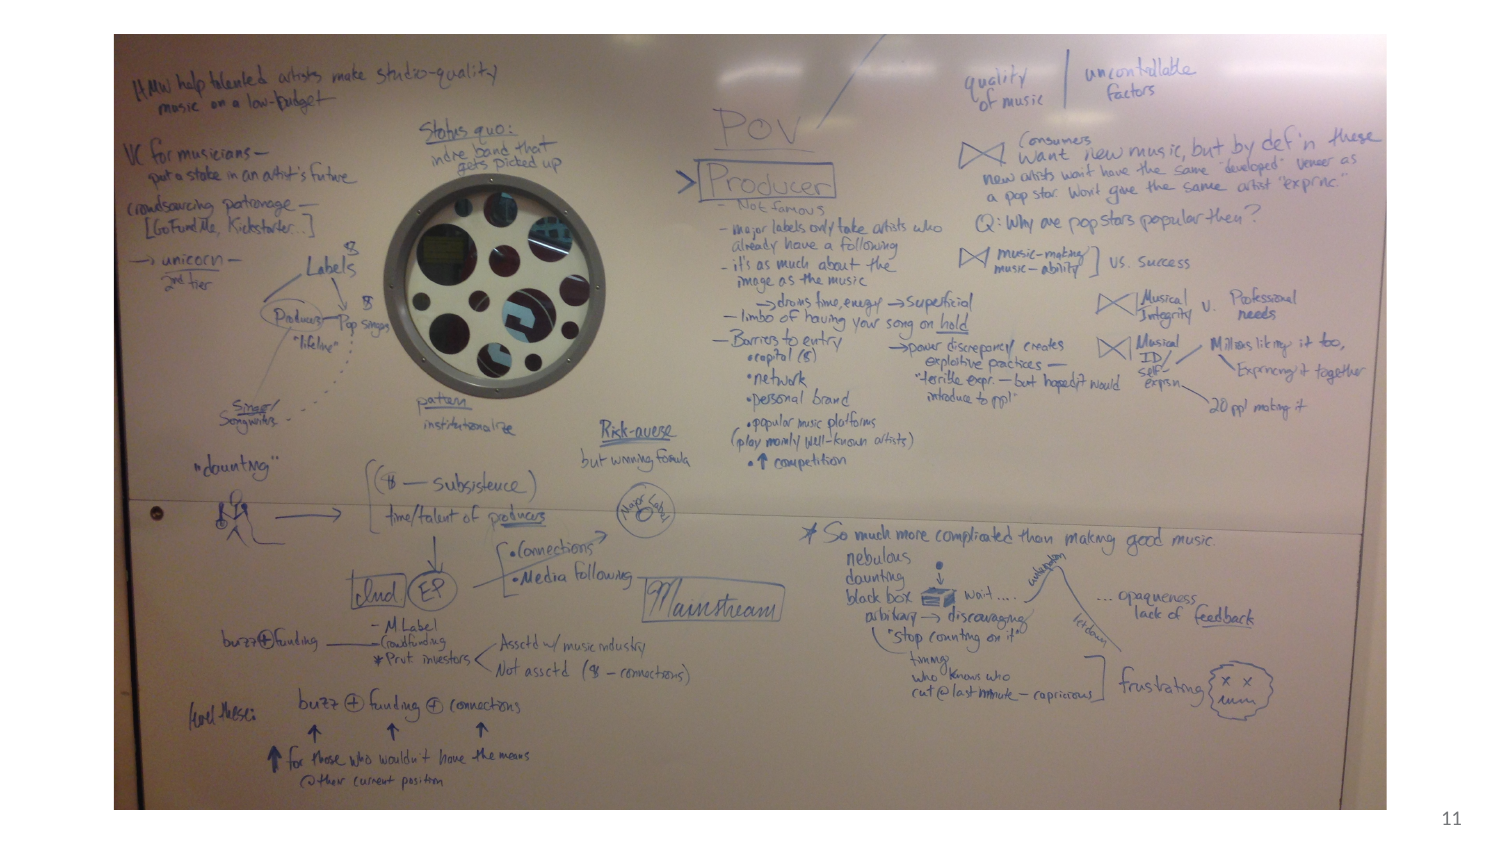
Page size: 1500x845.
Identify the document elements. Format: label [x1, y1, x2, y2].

picture [113, 33, 1387, 810]
